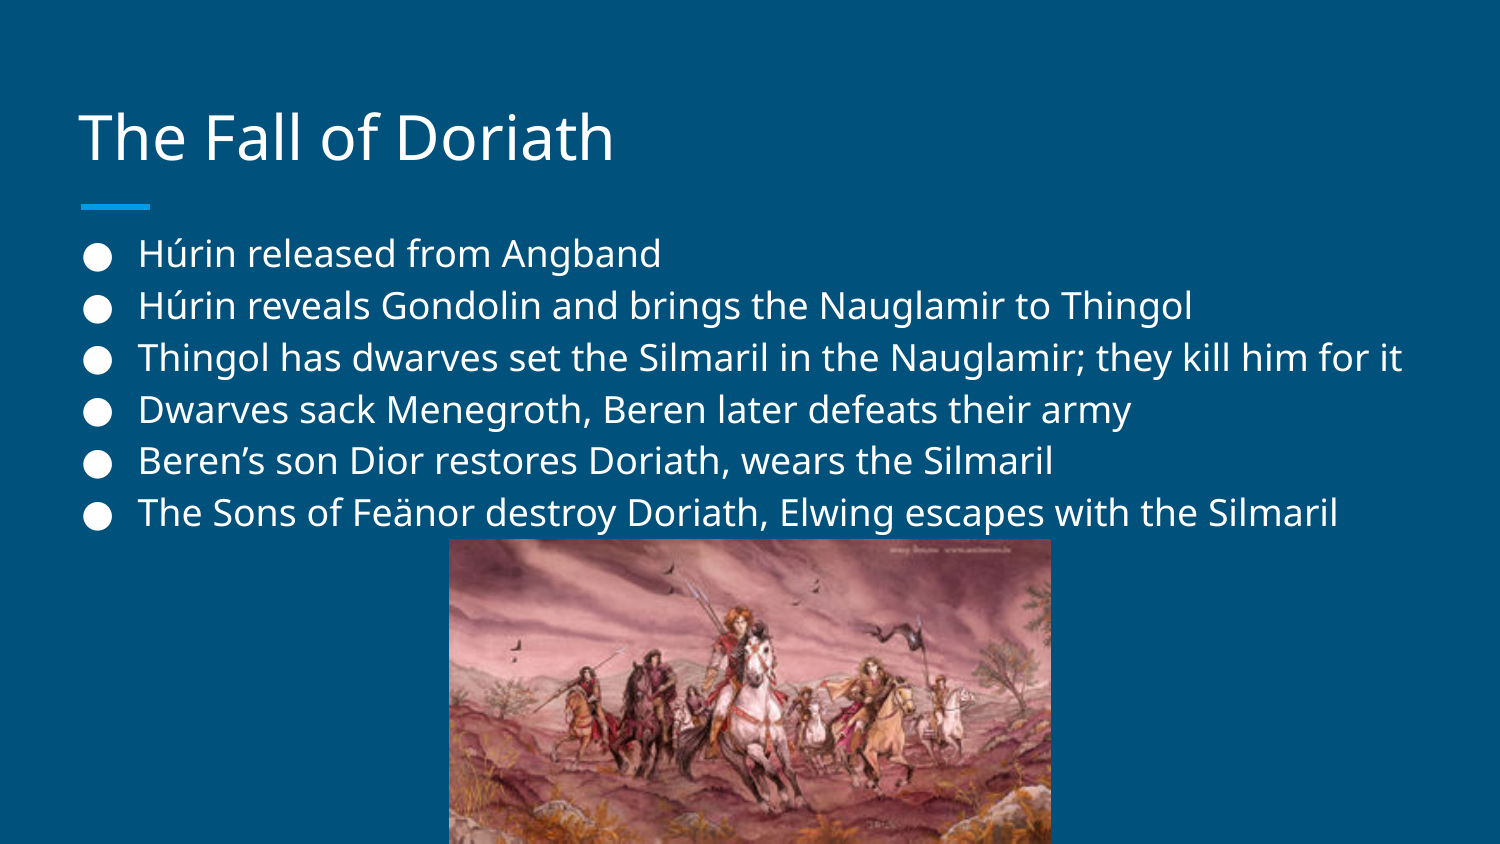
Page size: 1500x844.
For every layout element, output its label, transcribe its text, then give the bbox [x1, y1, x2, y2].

list Húrin released from Angband Húrin reveals Gondolin and brings the Nauglamir to Thingol Thingol has dwarves set the Silmaril in the Nauglamir; they kill him for it Dwarves sack Menegroth, Beren later defeats their army Beren’s son Dior restores Doriath, wears the Silmaril The Sons of Feänor destroy Doriath, Elwing escapes with the Silmaril [47, 208, 1421, 714]
title The Fall of Doriath [63, 75, 1437, 188]
picture [450, 540, 1050, 844]
